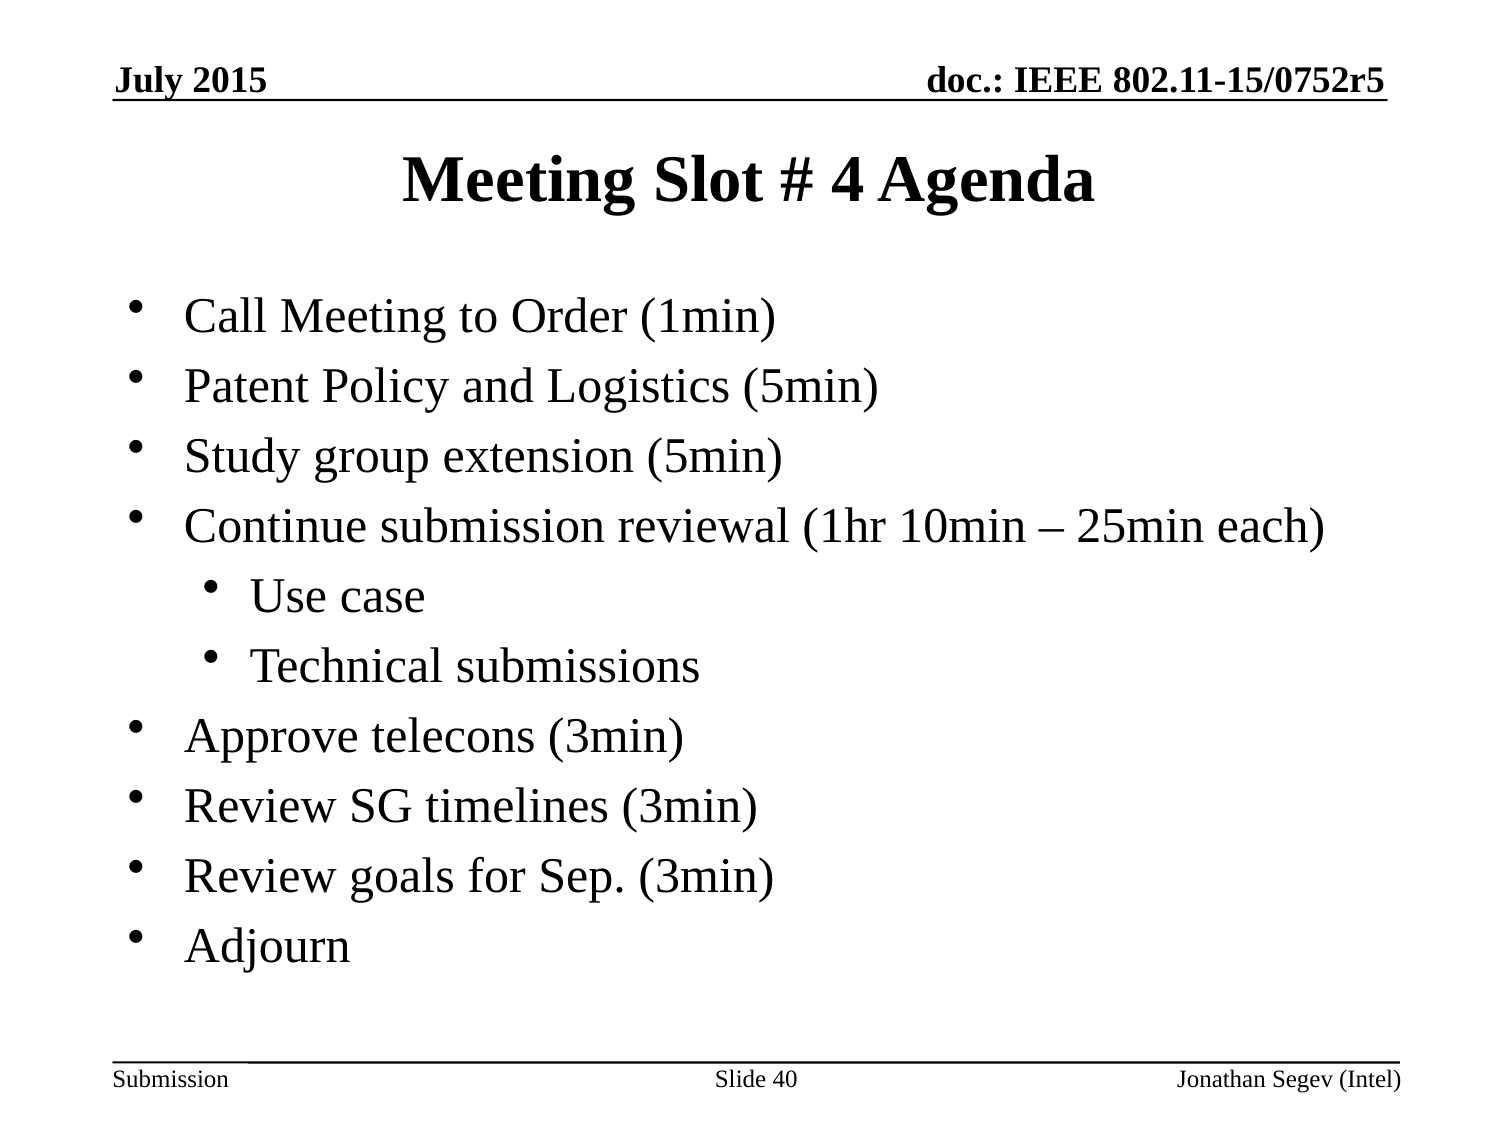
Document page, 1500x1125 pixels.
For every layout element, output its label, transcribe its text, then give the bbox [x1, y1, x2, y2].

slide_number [114, 54, 283, 101]
slide_number Slide 40 [712, 1061, 800, 1093]
text_box Meeting Slot # 4 Agenda [112, 87, 1388, 263]
text_box Call Meeting to Order (1min) Patent Policy and Logistics (5min) Study group extension (5min) Continue submission reviewal (1hr 10min – 25min each) Use case Technical submissions Approve telecons (3min) Review SG timelines (3min) Review goals for Sep. (3min) Adjourn [112, 274, 1438, 950]
footer Jonathan Segev (Intel) [1024, 1061, 1402, 1093]
